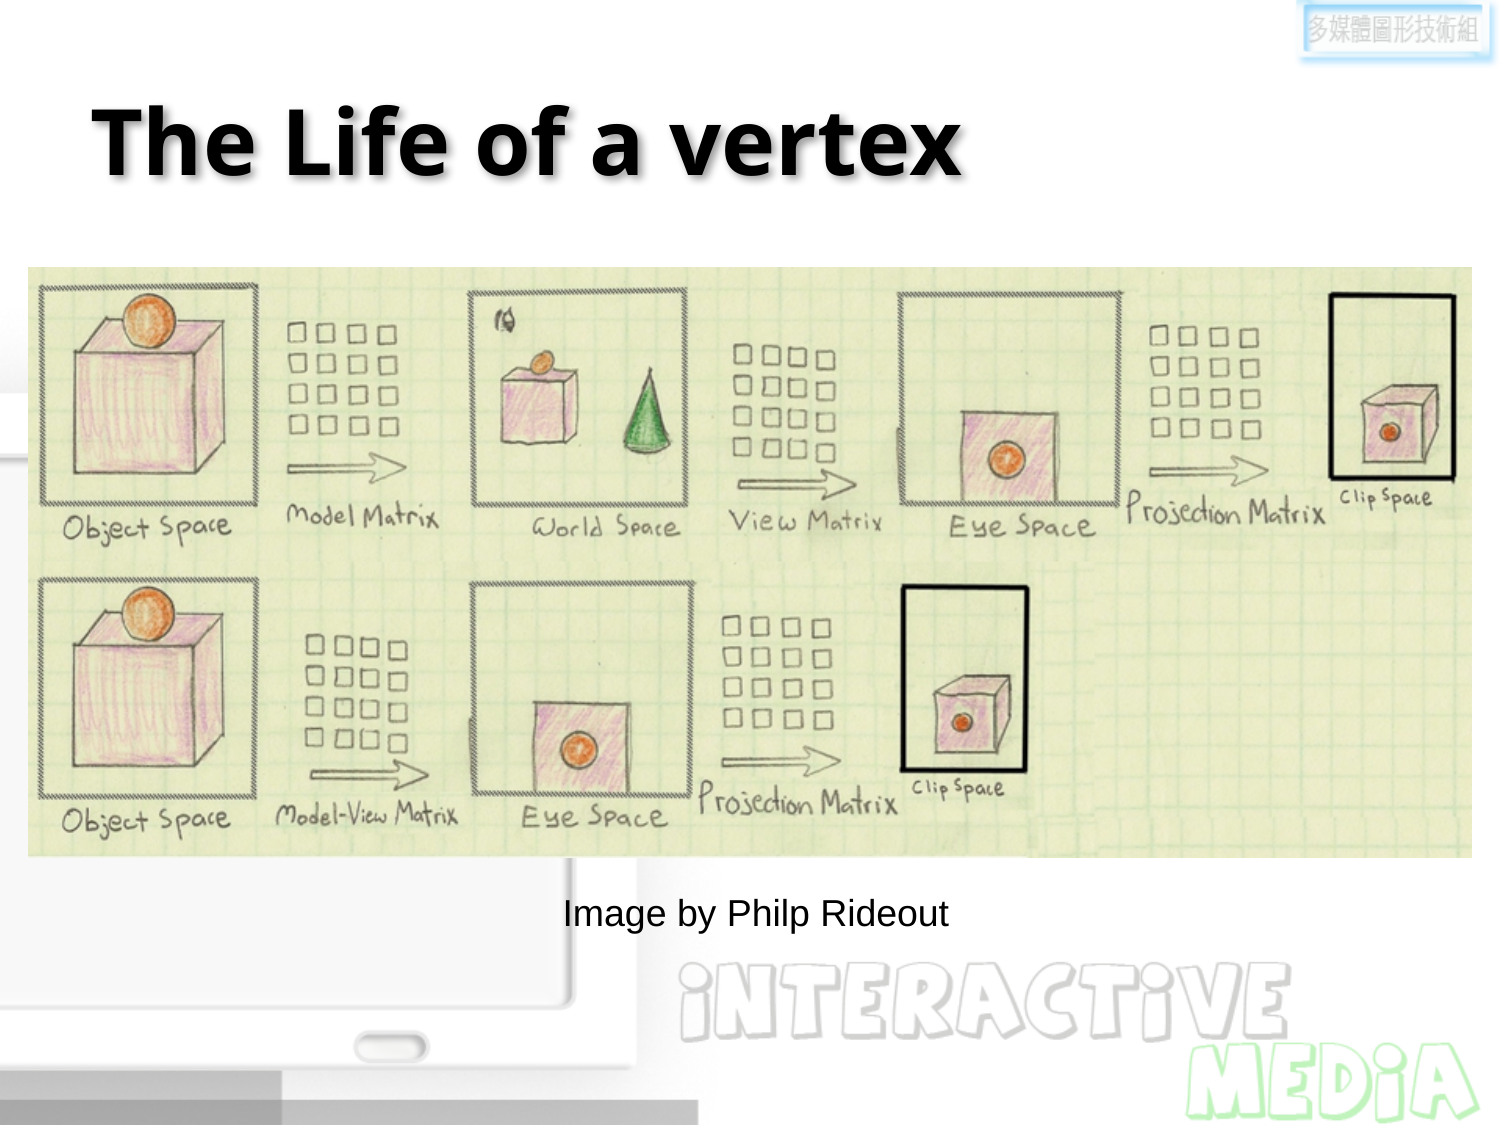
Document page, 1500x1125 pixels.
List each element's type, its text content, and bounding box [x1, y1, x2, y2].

title The Life of a vertex [75, 45, 1152, 233]
text_box Image by Philp Rideout [336, 881, 1176, 942]
picture [0, 0, 1500, 1125]
